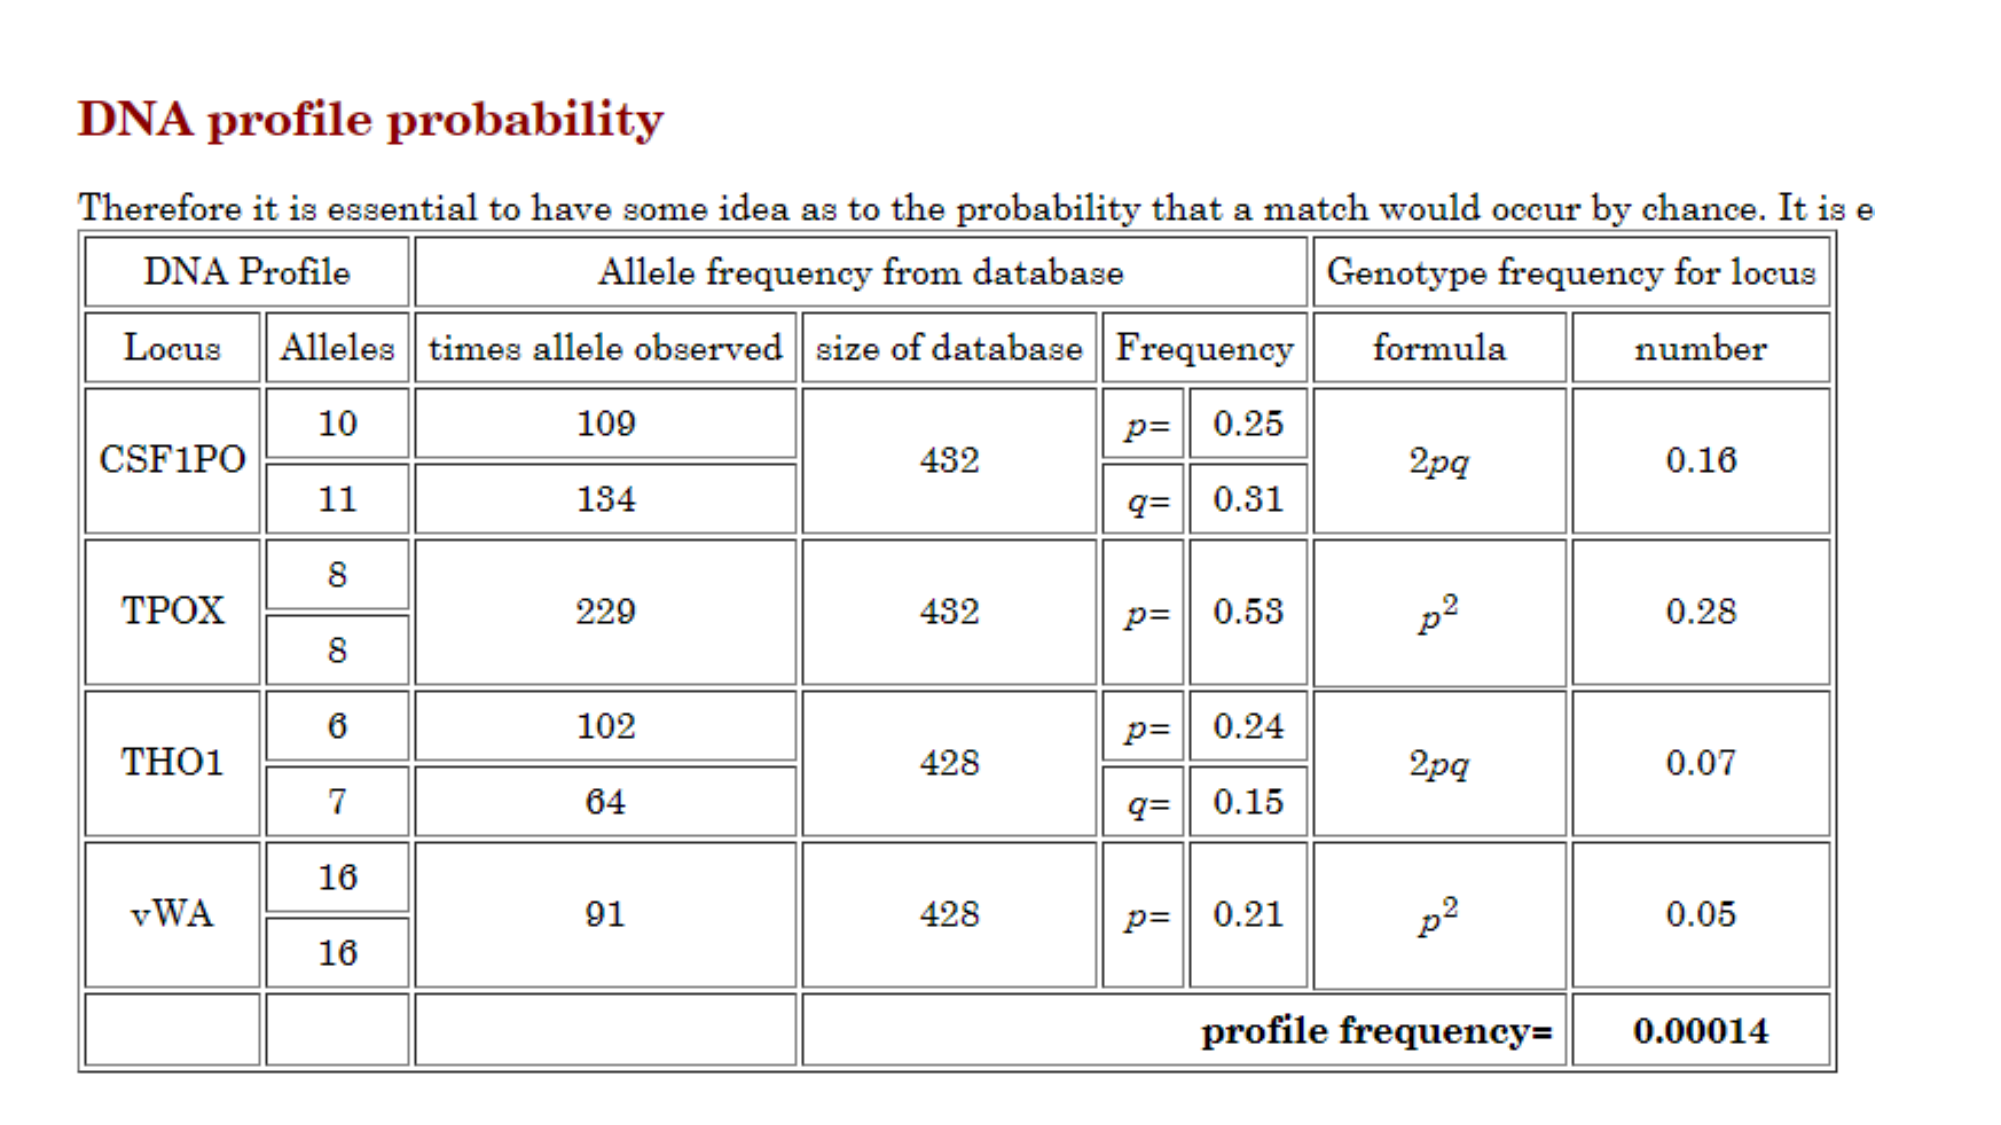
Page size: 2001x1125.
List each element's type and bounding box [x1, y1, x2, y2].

picture [62, 74, 1875, 1092]
